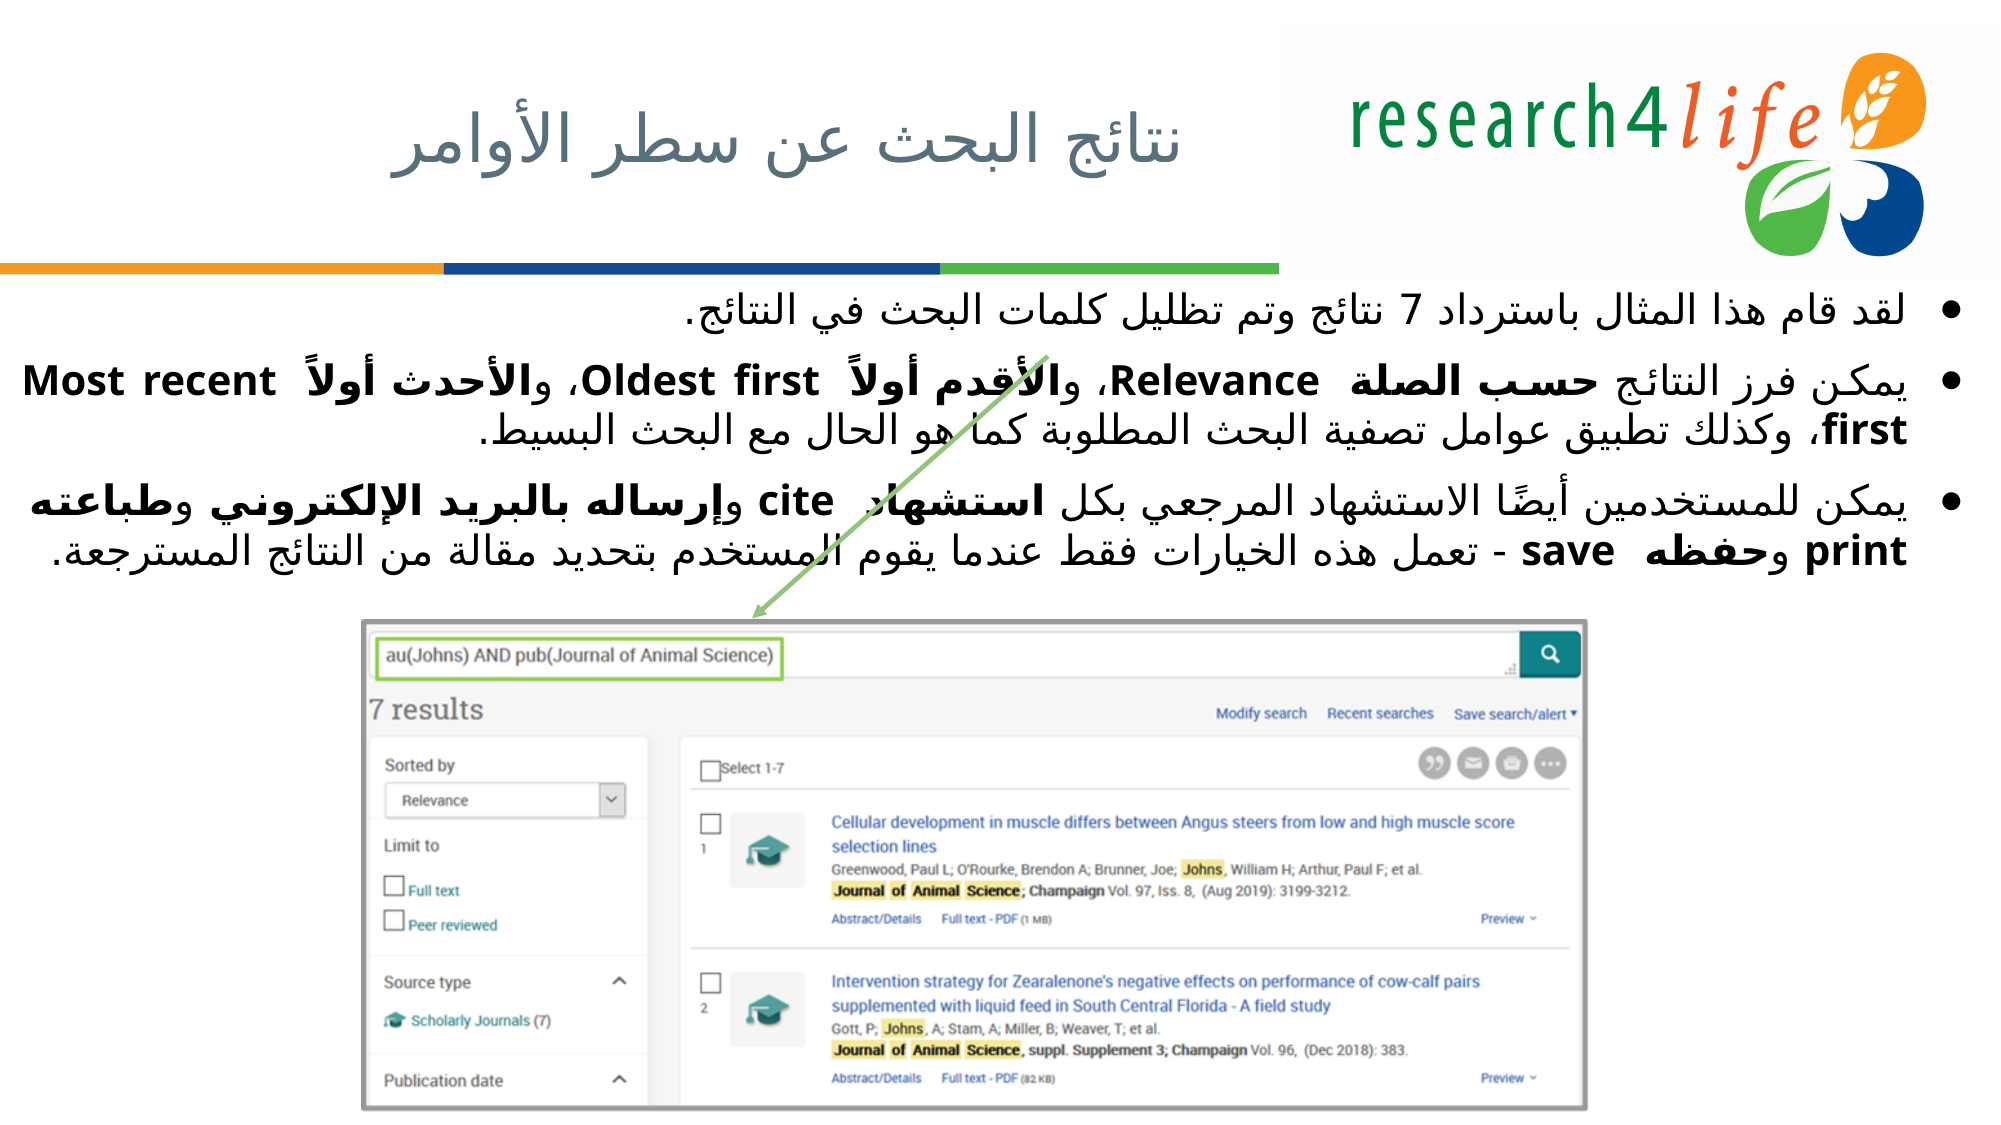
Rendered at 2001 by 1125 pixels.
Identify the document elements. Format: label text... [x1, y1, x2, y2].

title نتائج البحث عن سطر الأوامر [0, 97, 1200, 274]
picture [1279, 22, 2000, 274]
picture [360, 618, 1589, 1112]
list لقد قام هذا المثال باسترداد 7 نتائج وتم تظليل كلمات البحث في النتائج. يمكن فرز النتائج حسب الصلة Relevance، والأقدم أولاً Oldest first، والأحدث أولاً Most recent first، وكذلك تطبيق عوامل تصفية البحث المطلوبة كما هو الحال مع البحث البسيط. يمكن للمستخدمين أيضًا الاستشهاد المرجعي بكل استشهاد cite وإرساله بالبريد الإلكتروني وطباعته print وحفظه save - تعمل هذه الخيارات فقط عندما يقوم المستخدم بتحديد مقالة من النتائج المسترجعة. [0, 274, 2000, 1052]
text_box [751, 355, 1049, 619]
